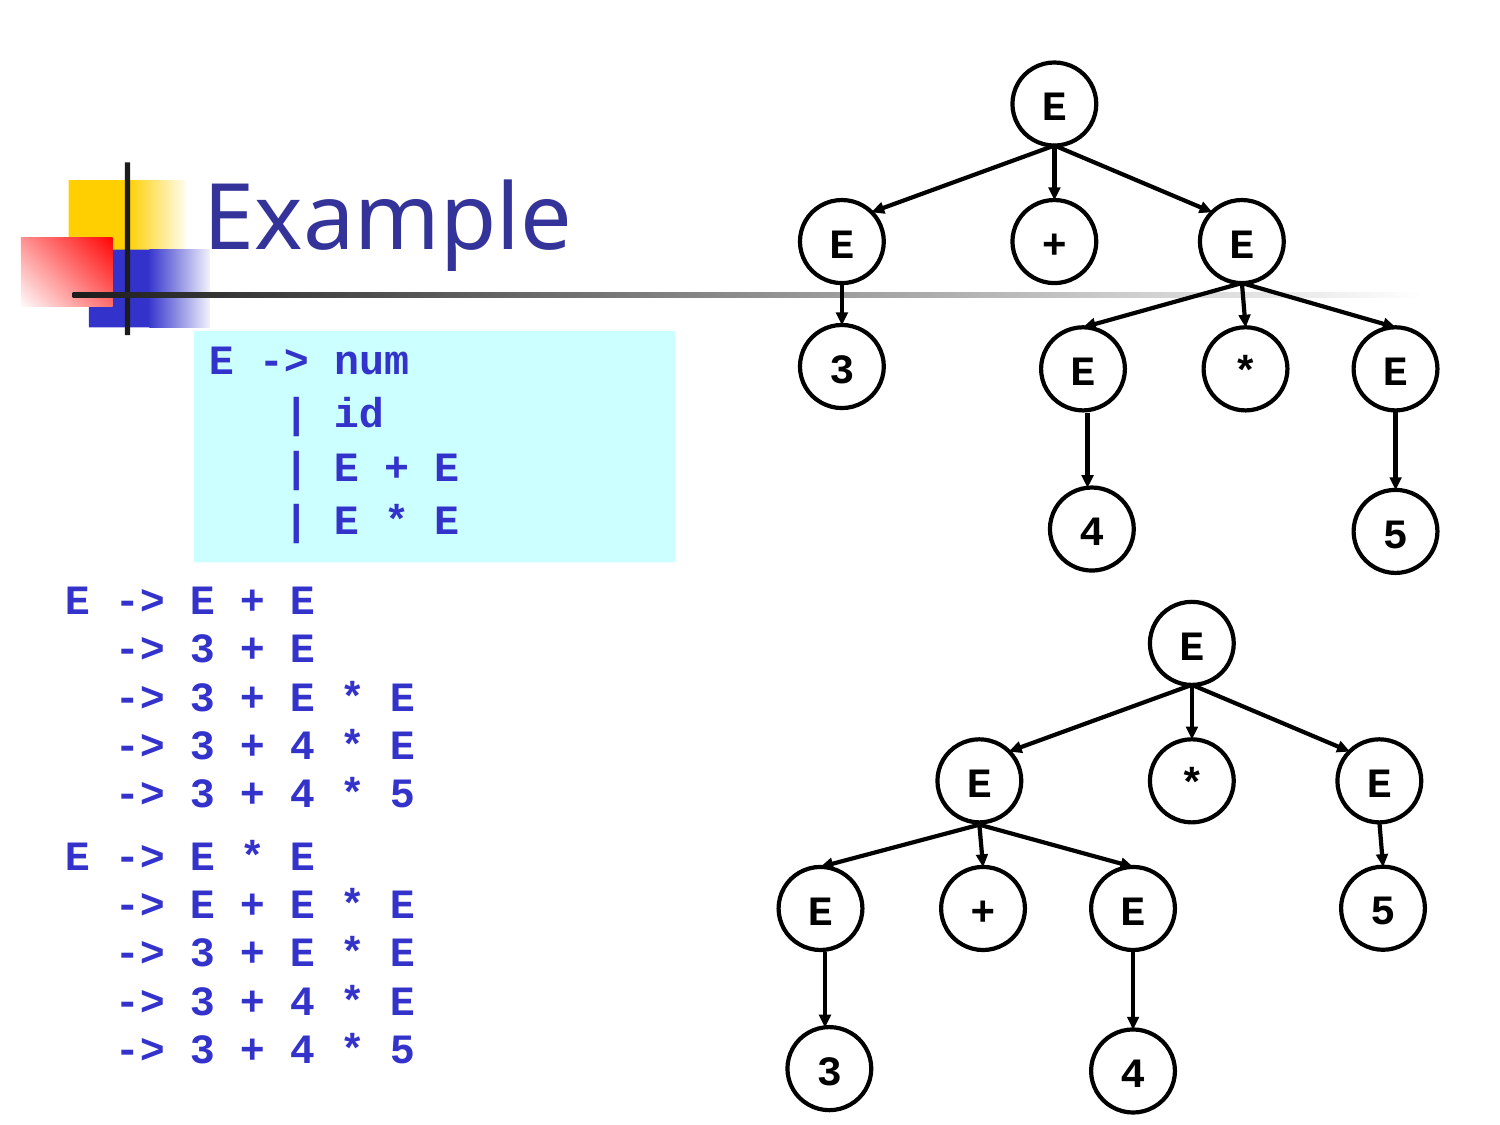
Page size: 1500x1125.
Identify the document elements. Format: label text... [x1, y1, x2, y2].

text_box E [1199, 200, 1284, 283]
text_box 5 [1353, 490, 1438, 573]
text_box * [1149, 757, 1234, 823]
text_box 4 [1091, 1029, 1175, 1113]
text_box + [1012, 218, 1097, 284]
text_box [820, 824, 976, 866]
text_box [979, 824, 1134, 866]
text_box E [1337, 739, 1422, 823]
text_box E [1012, 62, 1097, 145]
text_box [871, 147, 1051, 211]
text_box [1379, 824, 1384, 865]
text_box E -> E + E -> 3 + E -> 3 + E * E -> 3 + 4 * E -> 3 + 4 * 5 [50, 575, 1138, 830]
text_box 3 [787, 1027, 872, 1111]
text_box E [1149, 601, 1234, 685]
text_box E -> E * E -> E + E * E -> 3 + E * E -> 3 + 4 * E -> 3 + 4 * 5 [50, 830, 1131, 1100]
text_box + [941, 873, 1025, 951]
text_box 5 [1341, 866, 1425, 950]
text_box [1054, 147, 1213, 211]
text_box 4 [1049, 487, 1134, 571]
text_box E [1353, 327, 1438, 411]
text_box E [937, 739, 1022, 823]
text_box 3 [799, 325, 884, 409]
text_box E [1041, 327, 1125, 411]
list E -> num | id | E + E | E * E [193, 331, 675, 563]
title Example [188, 35, 1468, 275]
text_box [1241, 284, 1396, 326]
text_box E [778, 867, 863, 951]
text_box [1191, 686, 1350, 750]
text_box E [1091, 867, 1175, 950]
text_box * [1203, 334, 1288, 411]
text_box E [799, 200, 884, 283]
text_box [1082, 284, 1238, 326]
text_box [1008, 686, 1190, 750]
